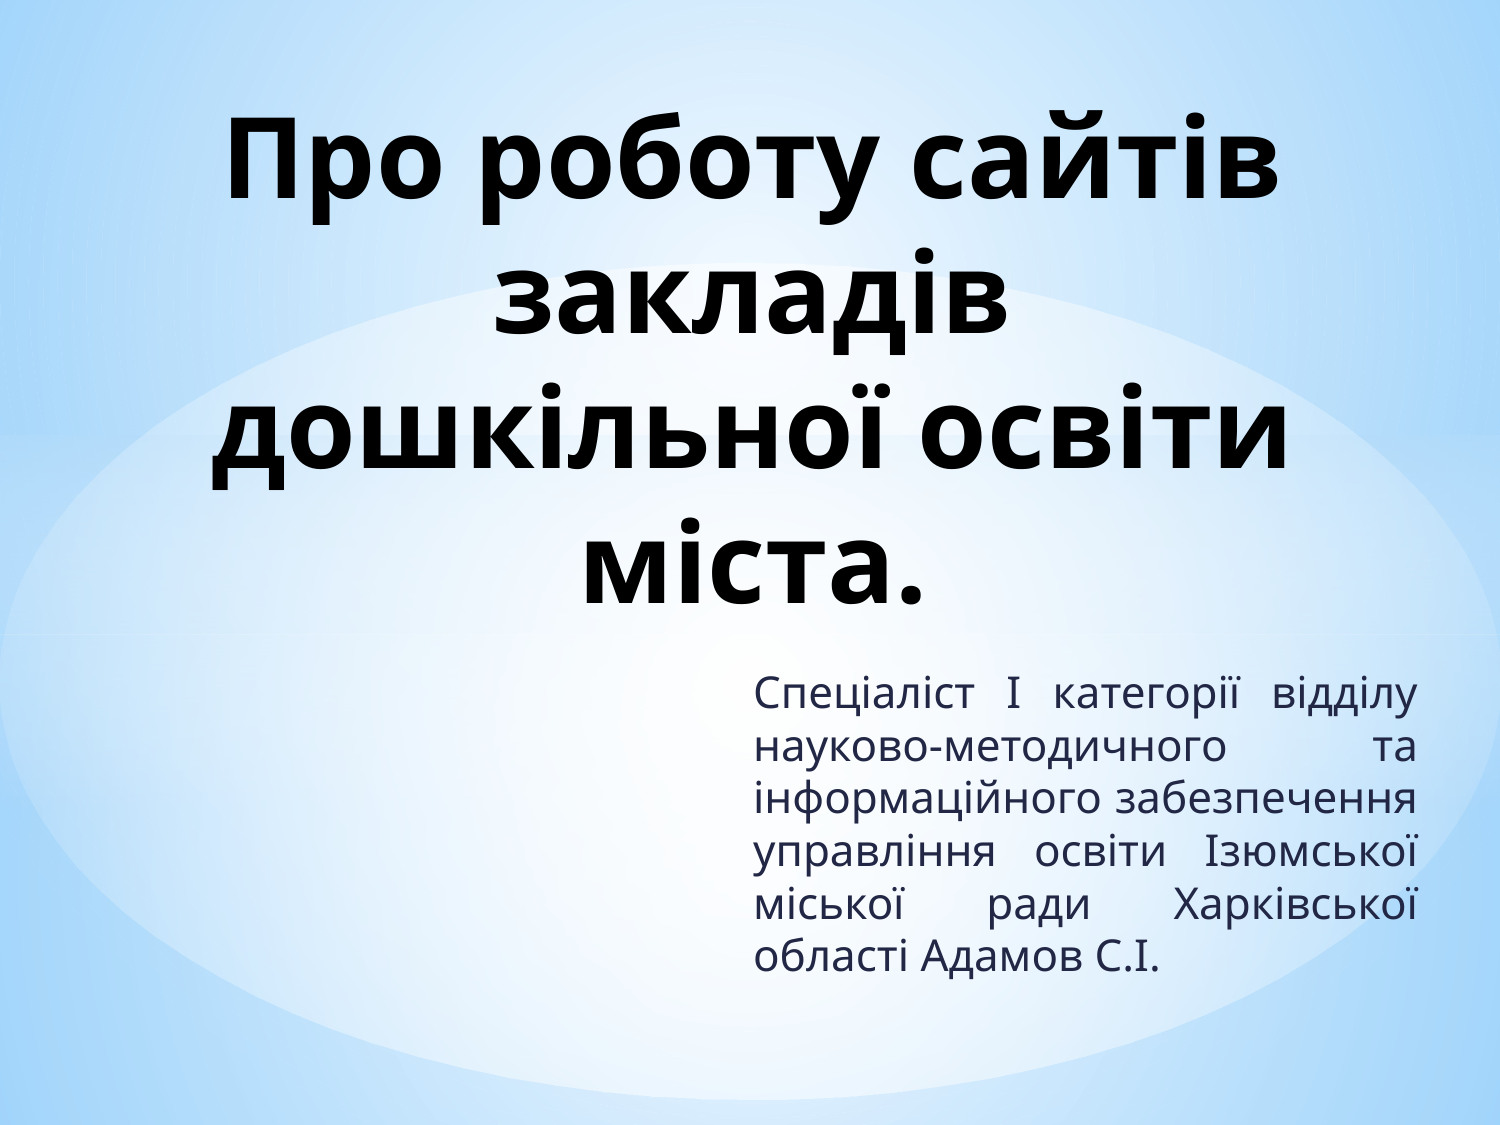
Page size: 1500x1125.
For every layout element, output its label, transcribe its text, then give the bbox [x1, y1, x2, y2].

title Про роботу сайтів закладів дошкільної освіти міста. [100, 78, 1376, 320]
subtitle Спеціаліст І категорії відділу науково-методичного та інформаційного забезпечення управління освіти Ізюмської міської ради Харківської області Адамов С.І. [738, 656, 1434, 992]
